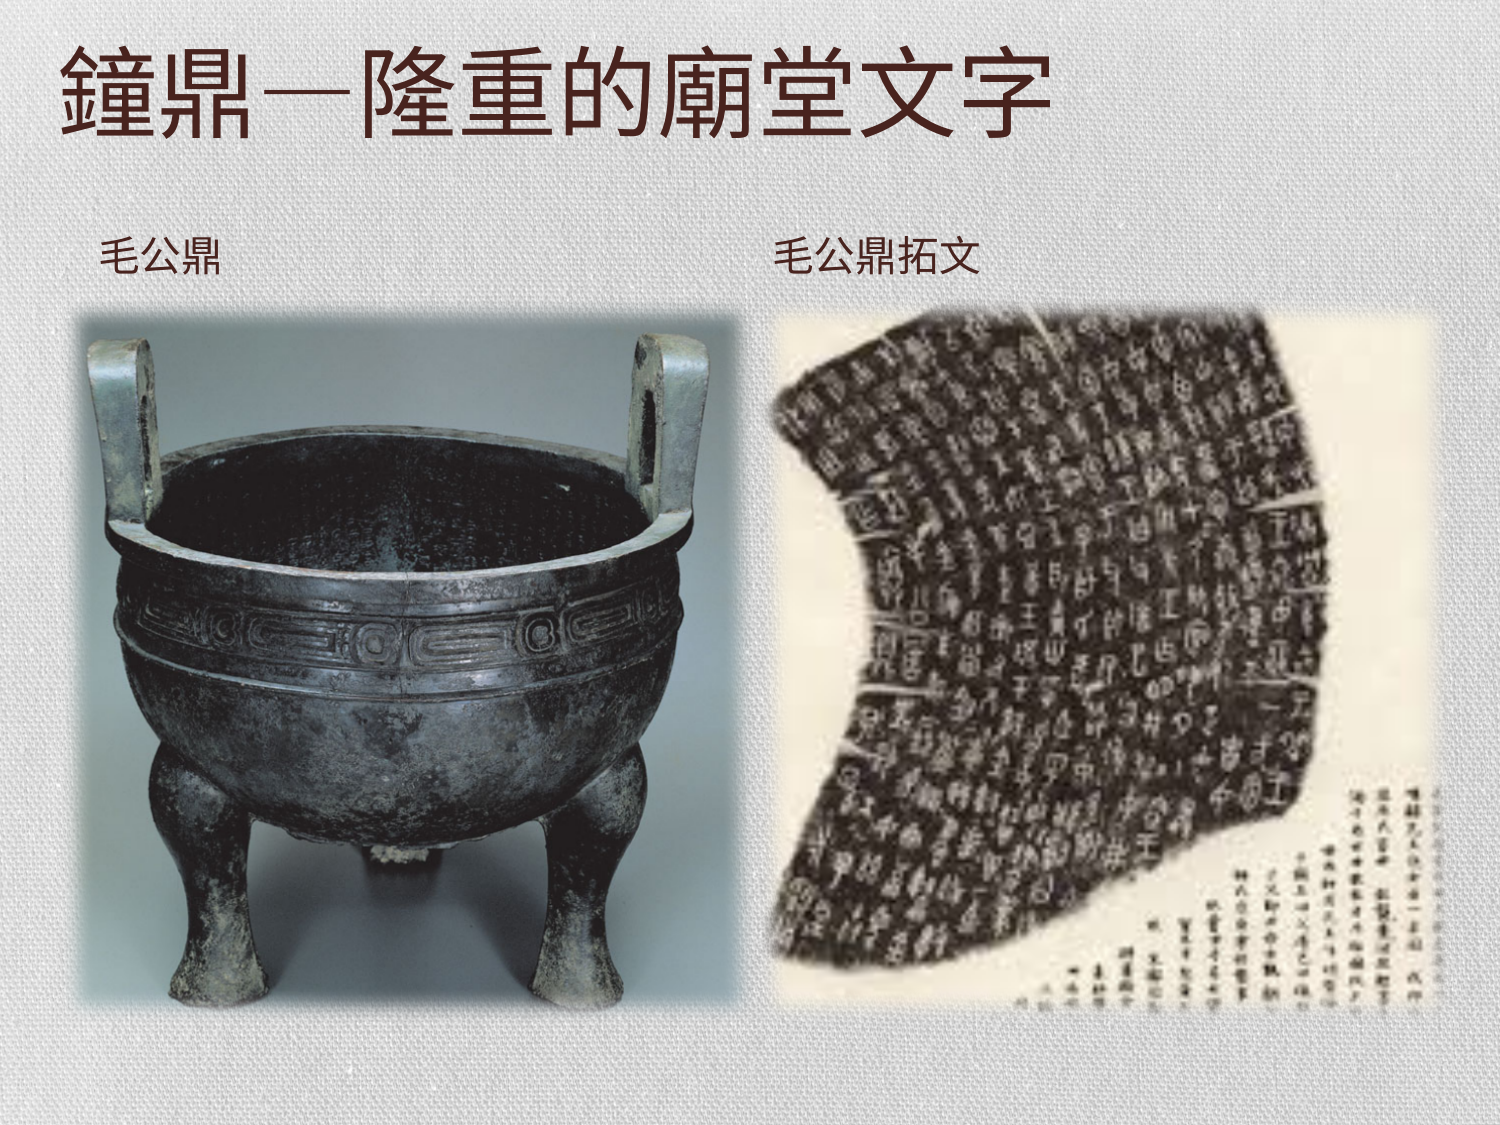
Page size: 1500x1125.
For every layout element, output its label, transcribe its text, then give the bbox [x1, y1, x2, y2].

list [756, 296, 1455, 1024]
list 毛公鼎 [45, 213, 743, 297]
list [59, 296, 756, 1023]
list 毛公鼎拓文 [757, 213, 1454, 295]
title 鐘鼎—隆重的廟堂文字 [42, 0, 1452, 159]
